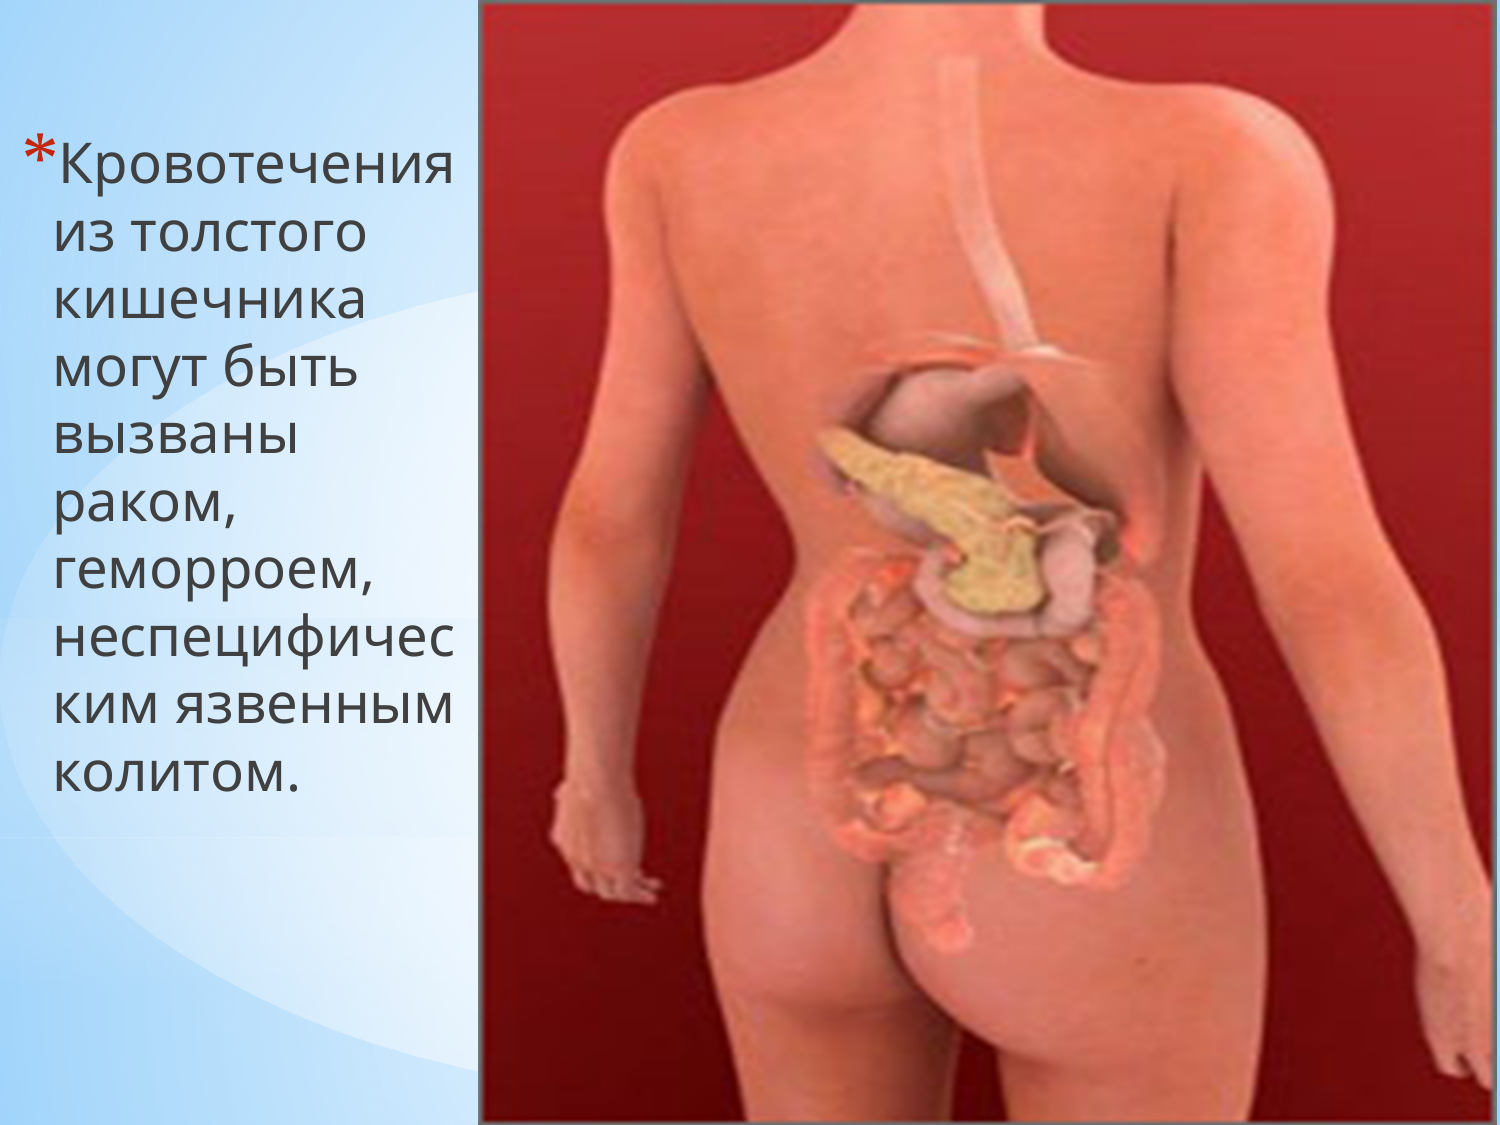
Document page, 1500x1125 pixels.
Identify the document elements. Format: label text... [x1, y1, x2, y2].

picture [477, 0, 1497, 1125]
list Кровотечения из толстого кишечника могут быть вызваны раком, геморроем, неспецифическим язвенным колитом. [0, 120, 471, 1106]
